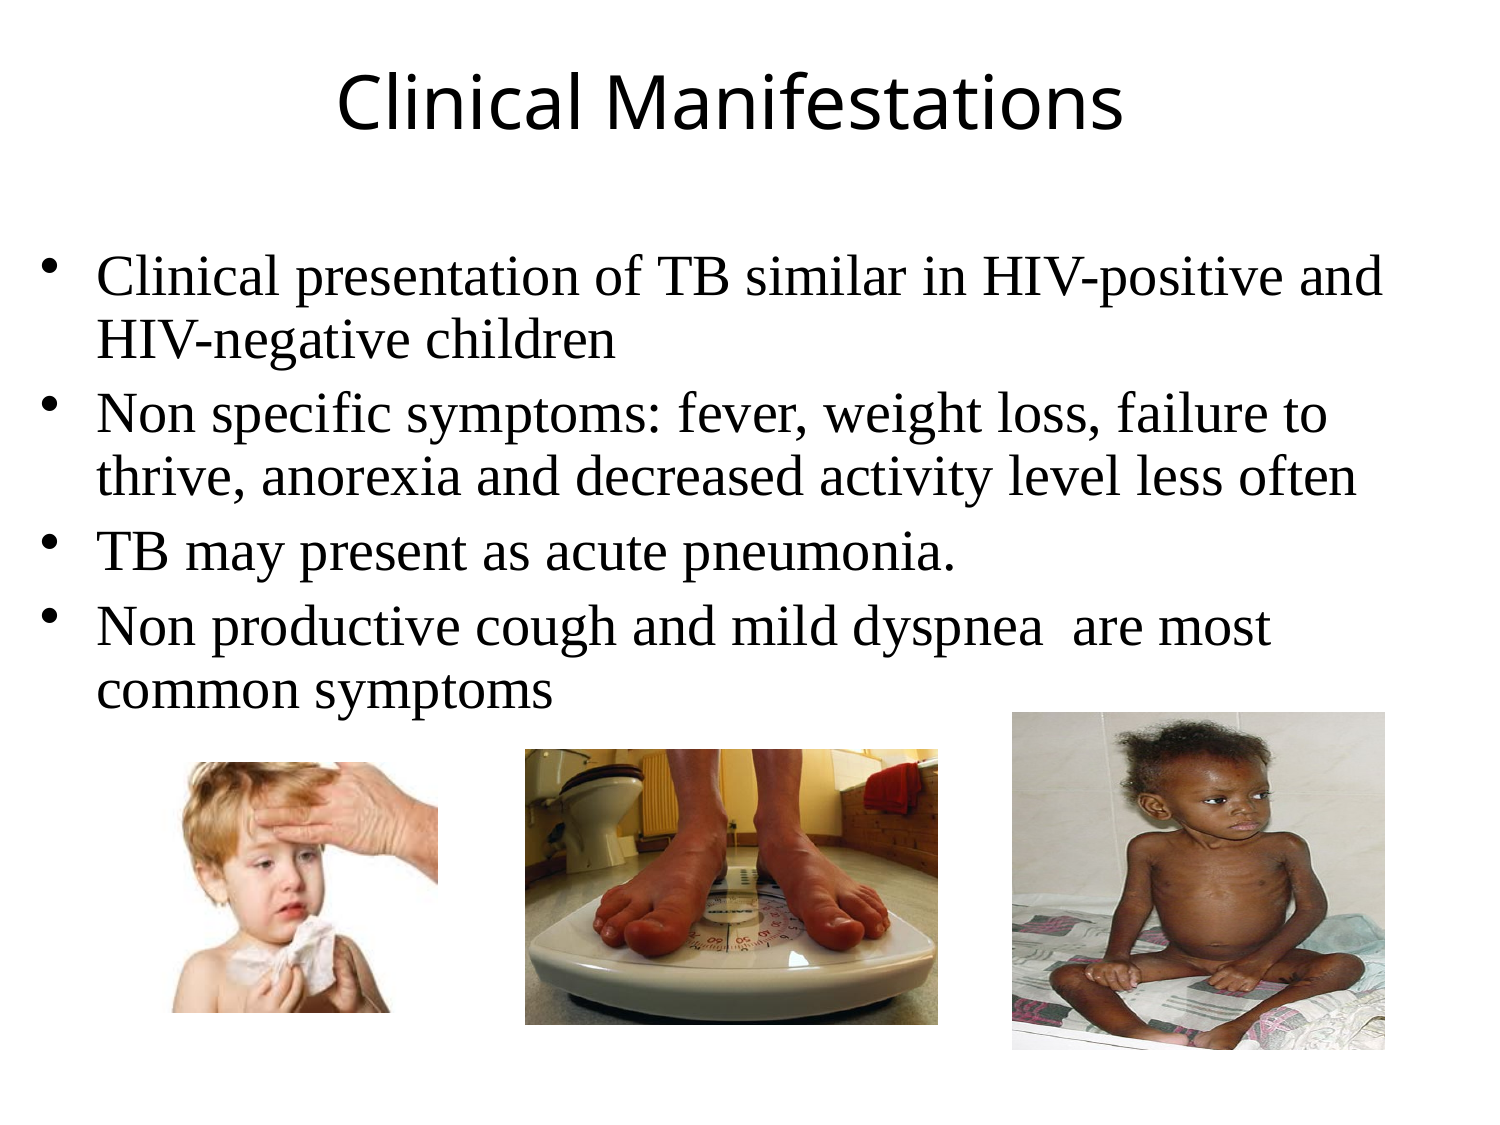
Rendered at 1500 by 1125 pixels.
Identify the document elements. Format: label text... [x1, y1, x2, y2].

picture [524, 749, 938, 1026]
title Clinical Manifestations [137, 49, 1326, 151]
picture [1012, 712, 1385, 1051]
list Clinical presentation of TB similar in HIV-positive and HIV-negative children Non specific symptoms: fever, weight loss, failure to thrive, anorexia and decreased activity level less often TB may present as acute pneumonia. Non productive cough and mild dyspnea are most common symptoms [24, 237, 1463, 1076]
picture [99, 762, 438, 1013]
